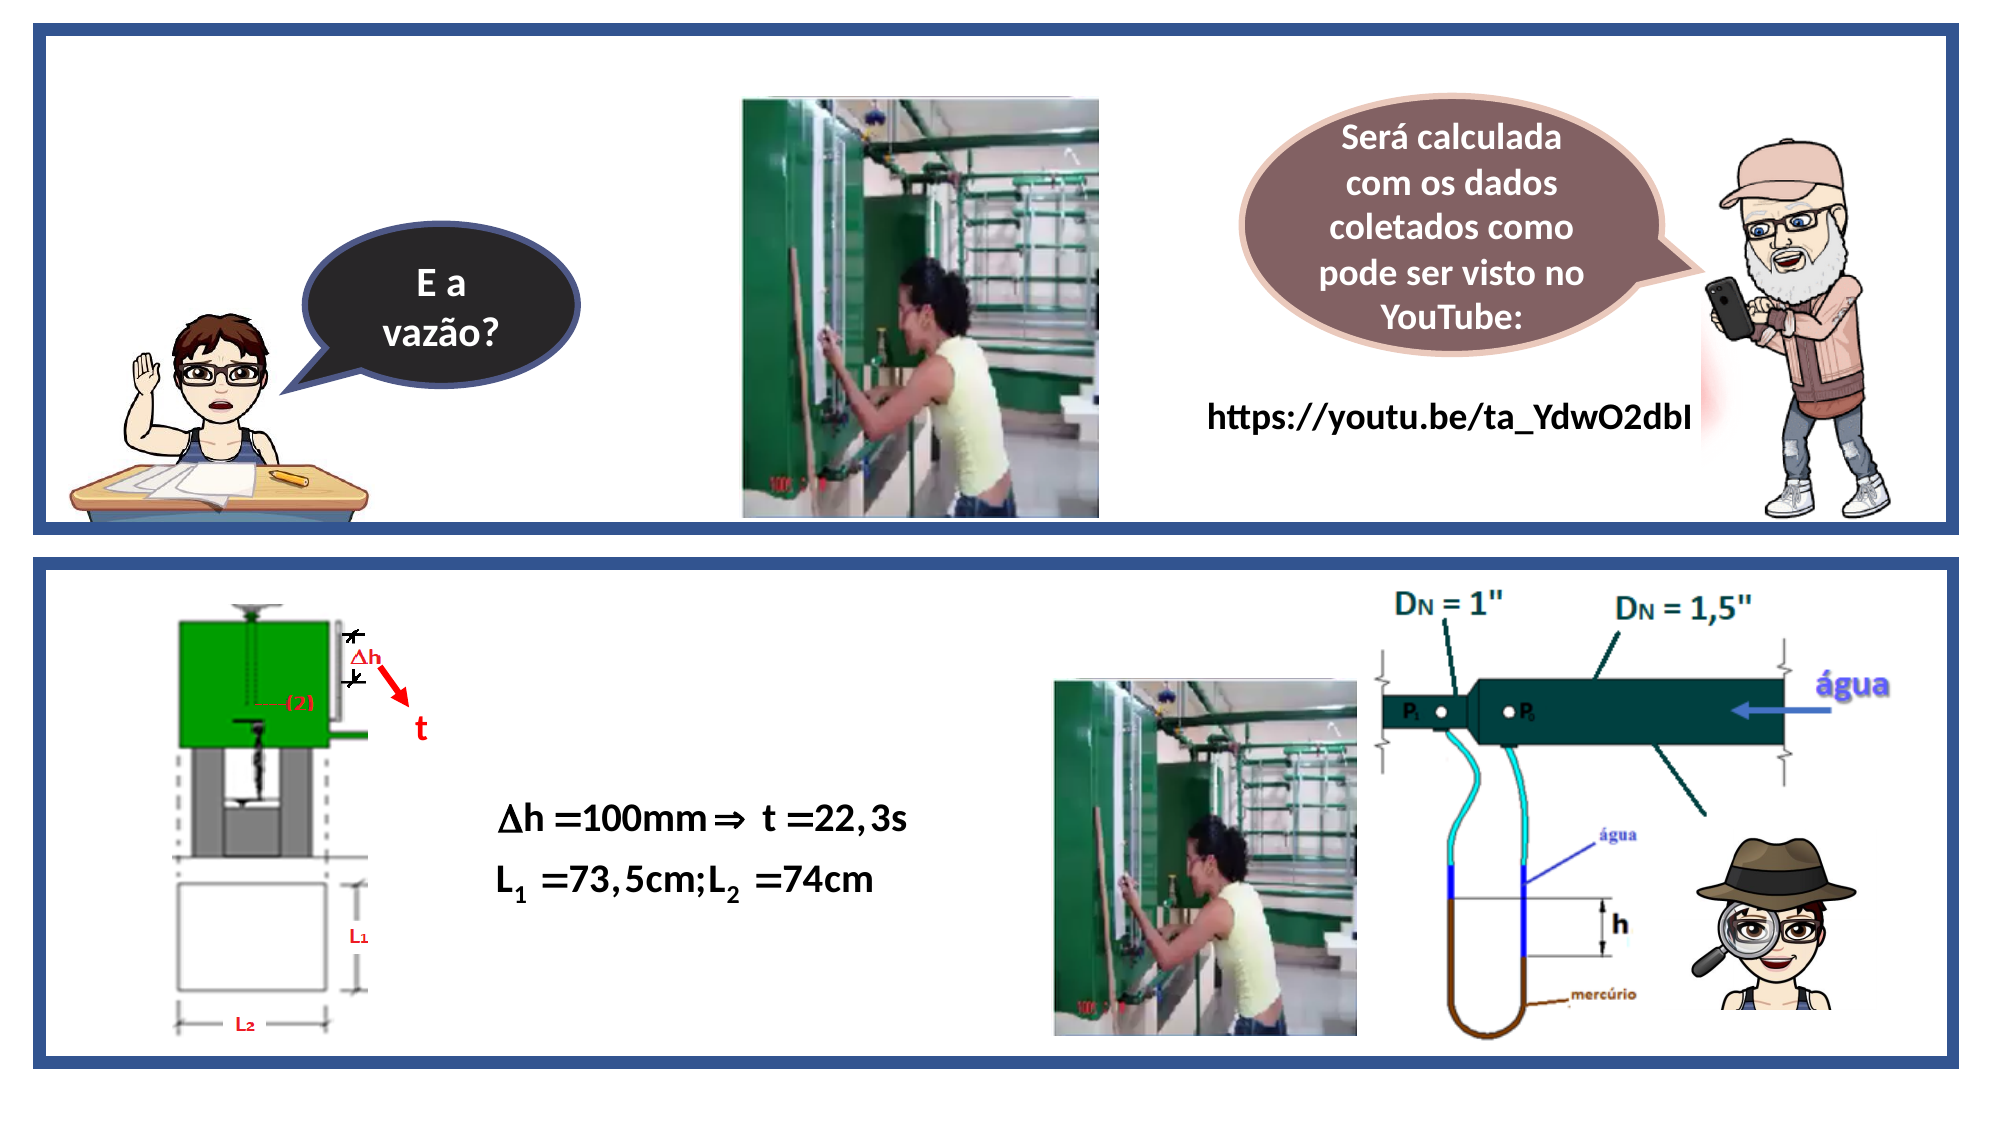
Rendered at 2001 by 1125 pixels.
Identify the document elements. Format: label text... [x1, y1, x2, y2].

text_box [172, 604, 463, 1040]
picture [739, 96, 1099, 518]
text_box [39, 562, 1954, 1064]
text_box [38, 28, 1953, 530]
text_box https://youtu.be/ta_YdwO2dbI [1192, 384, 1701, 445]
picture [1051, 562, 1923, 1050]
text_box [490, 794, 916, 913]
picture [1701, 120, 1899, 534]
picture [68, 253, 375, 527]
